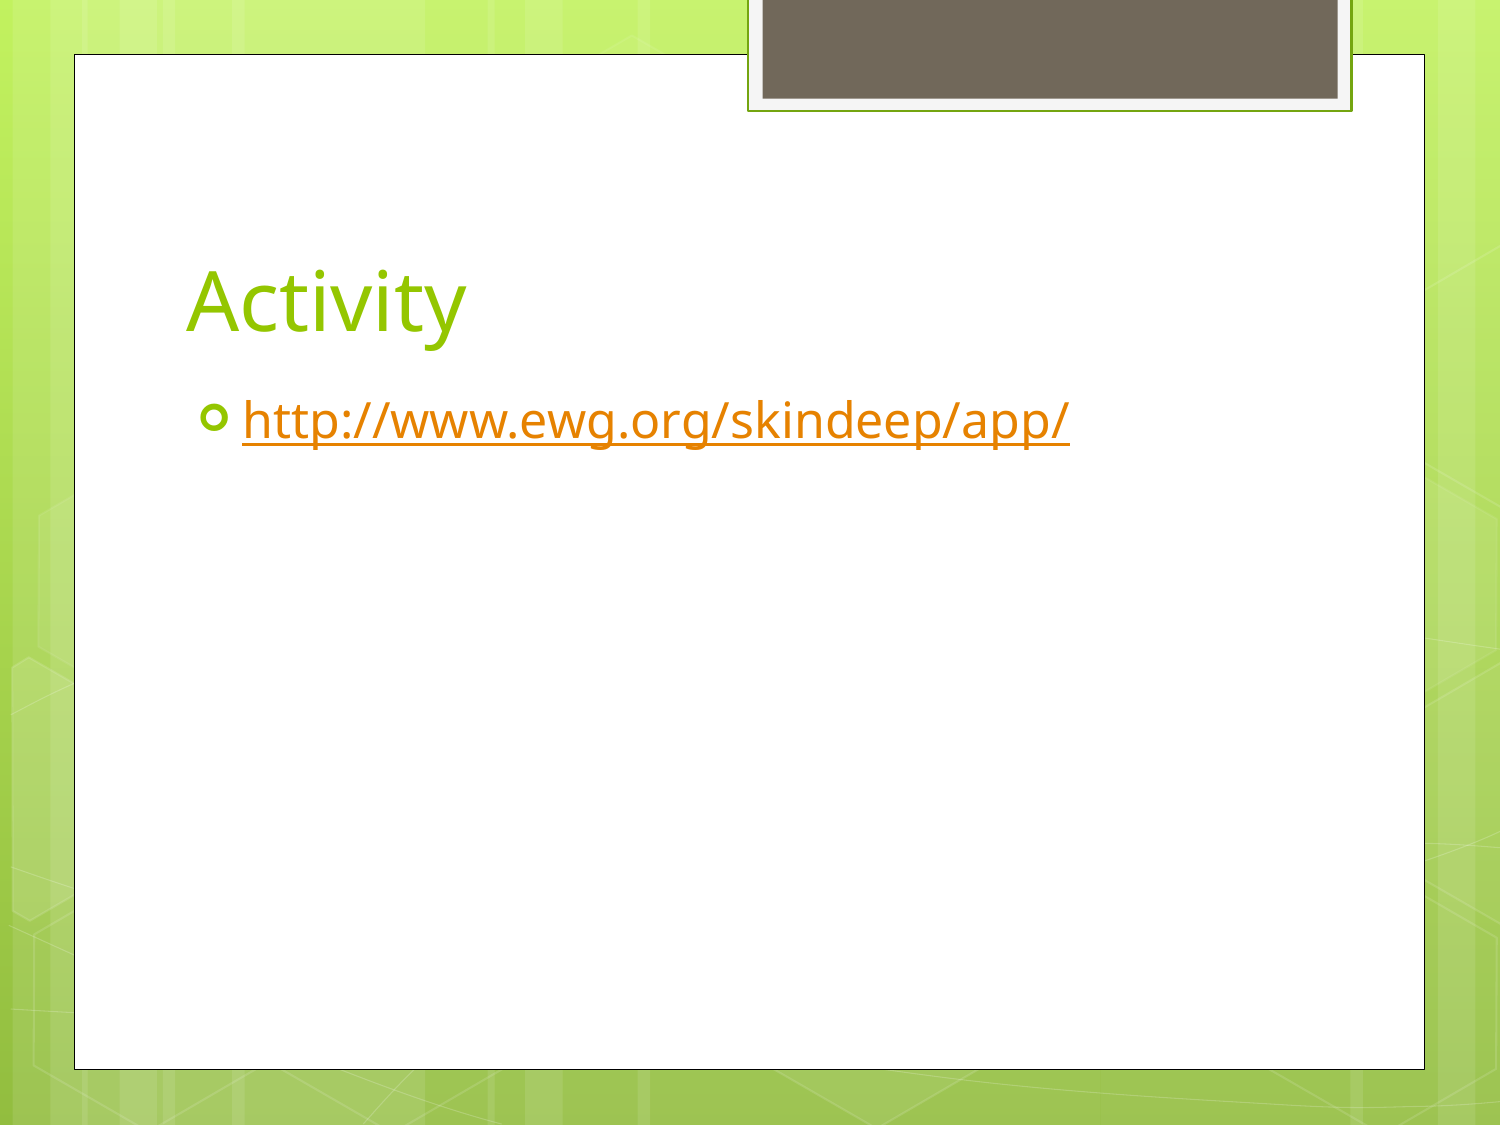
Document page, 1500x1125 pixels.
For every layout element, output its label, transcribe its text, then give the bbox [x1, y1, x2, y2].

title Activity [171, 168, 1324, 357]
list http://www.ewg.org/skindeep/app/ [171, 381, 1283, 957]
